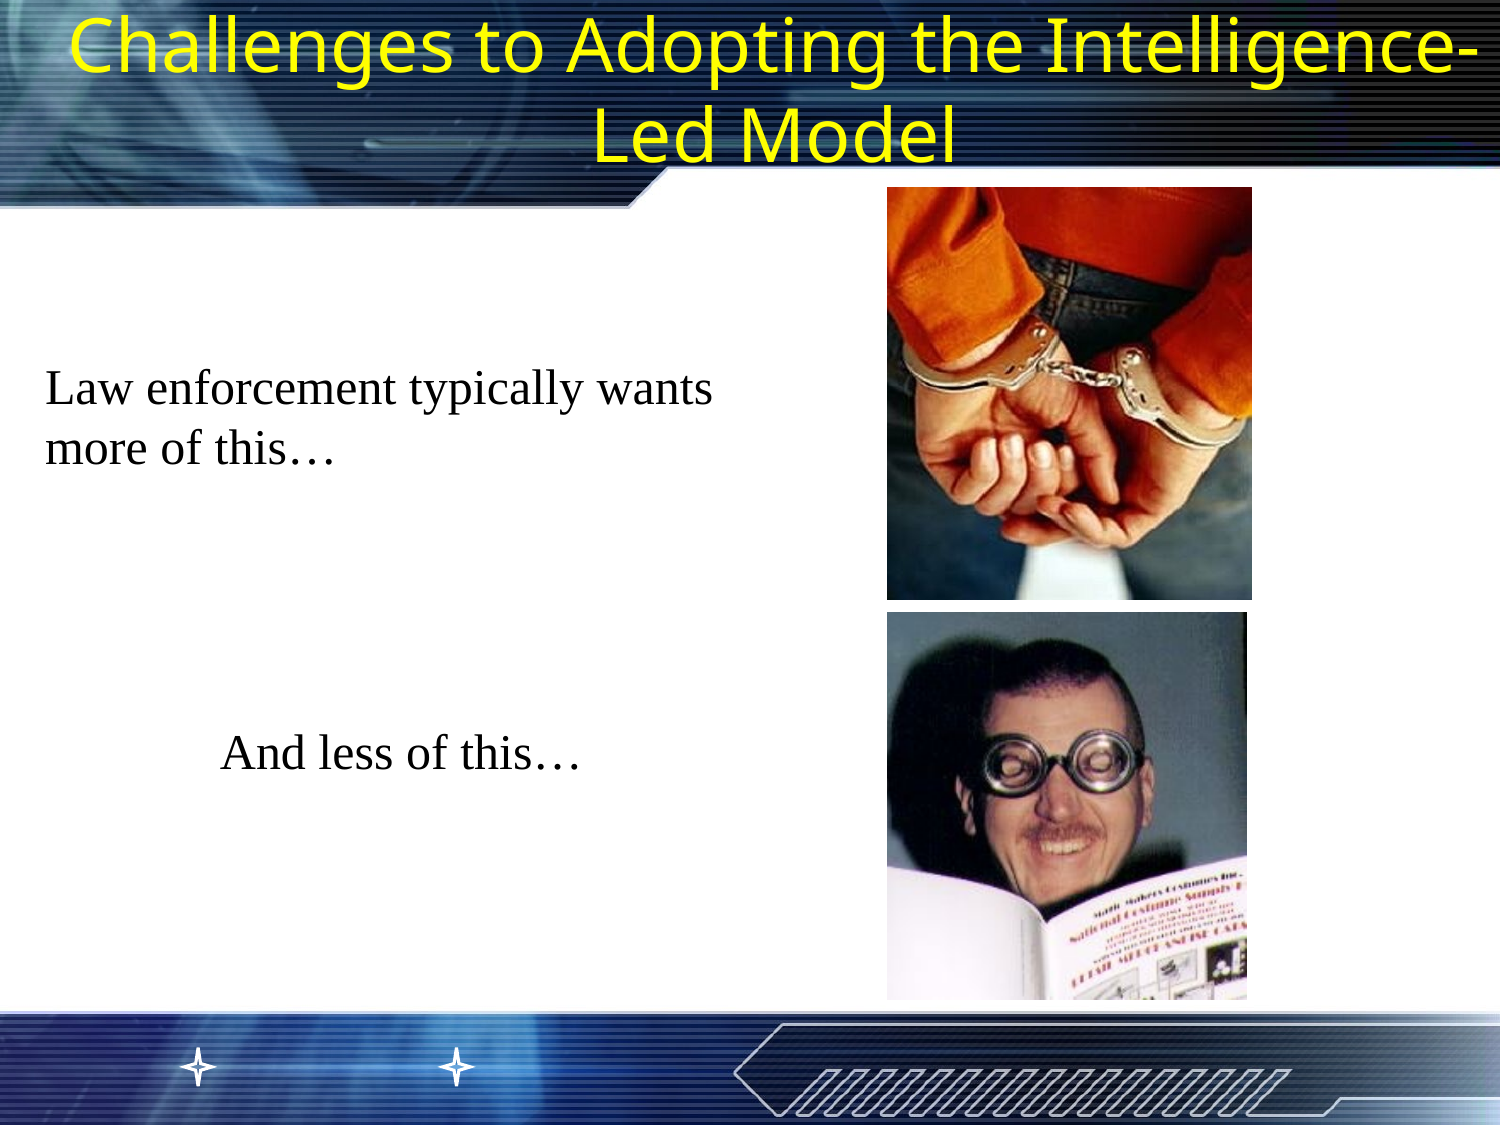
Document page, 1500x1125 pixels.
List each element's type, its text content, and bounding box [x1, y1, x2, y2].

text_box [184, 1047, 471, 1087]
picture [0, 187, 1500, 1125]
title Challenges to Adopting the Intelligence-Led Model [0, 0, 1500, 201]
text_box Law enforcement typically wants more of this… [37, 287, 763, 483]
text_box And less of this… [212, 712, 775, 788]
